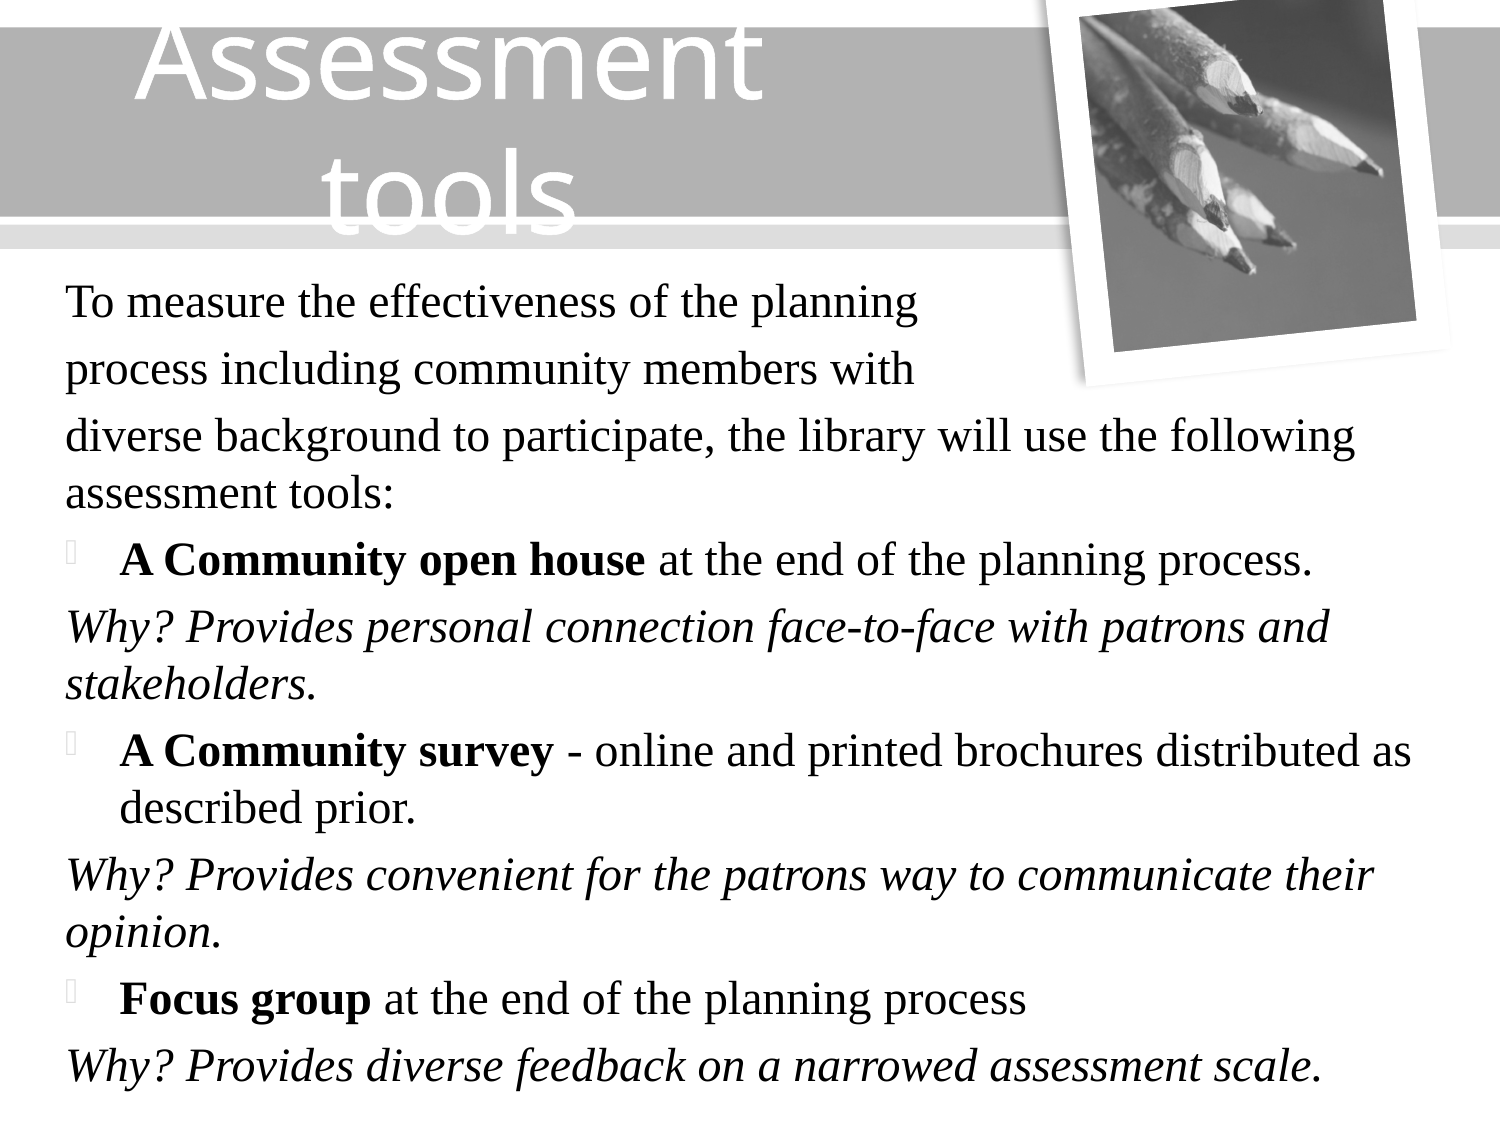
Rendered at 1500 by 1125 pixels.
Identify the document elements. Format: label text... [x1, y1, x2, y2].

picture [1095, 0, 1401, 338]
title Assessment tools [75, 29, 825, 213]
list To measure the effectiveness of the planning process including community members with diverse background to participate, the library will use the following assessment tools: A Community open house at the end of the planning process. Why? Provides personal connection face-to-face with patrons and stakeholders. A Community survey - online and printed brochures distributed as described prior. Why? Provides convenient for the patrons way to communicate their opinion. Focus group at the end of the planning process Why? Provides diverse feedback on a narrowed assessment scale. [50, 262, 1475, 1100]
